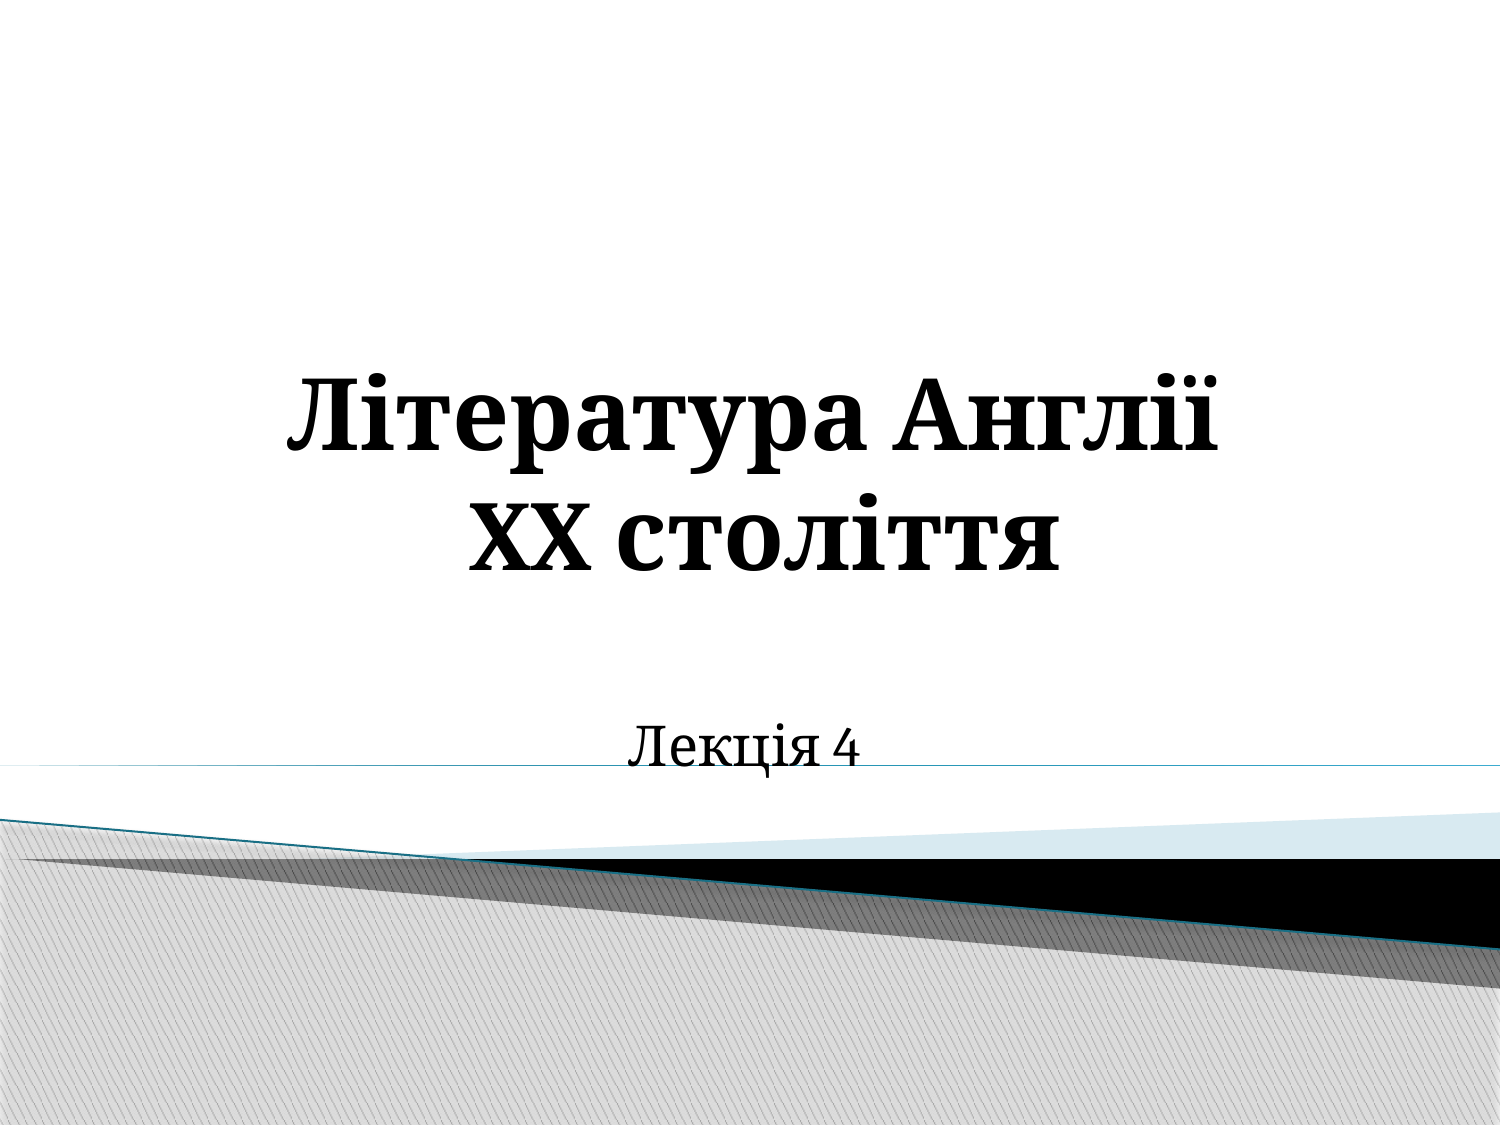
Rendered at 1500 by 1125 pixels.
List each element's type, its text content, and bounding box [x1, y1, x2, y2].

title Література Англії XX століття [112, 287, 1418, 598]
subtitle Лекція 4 [112, 703, 1388, 790]
picture [5, 859, 1500, 989]
